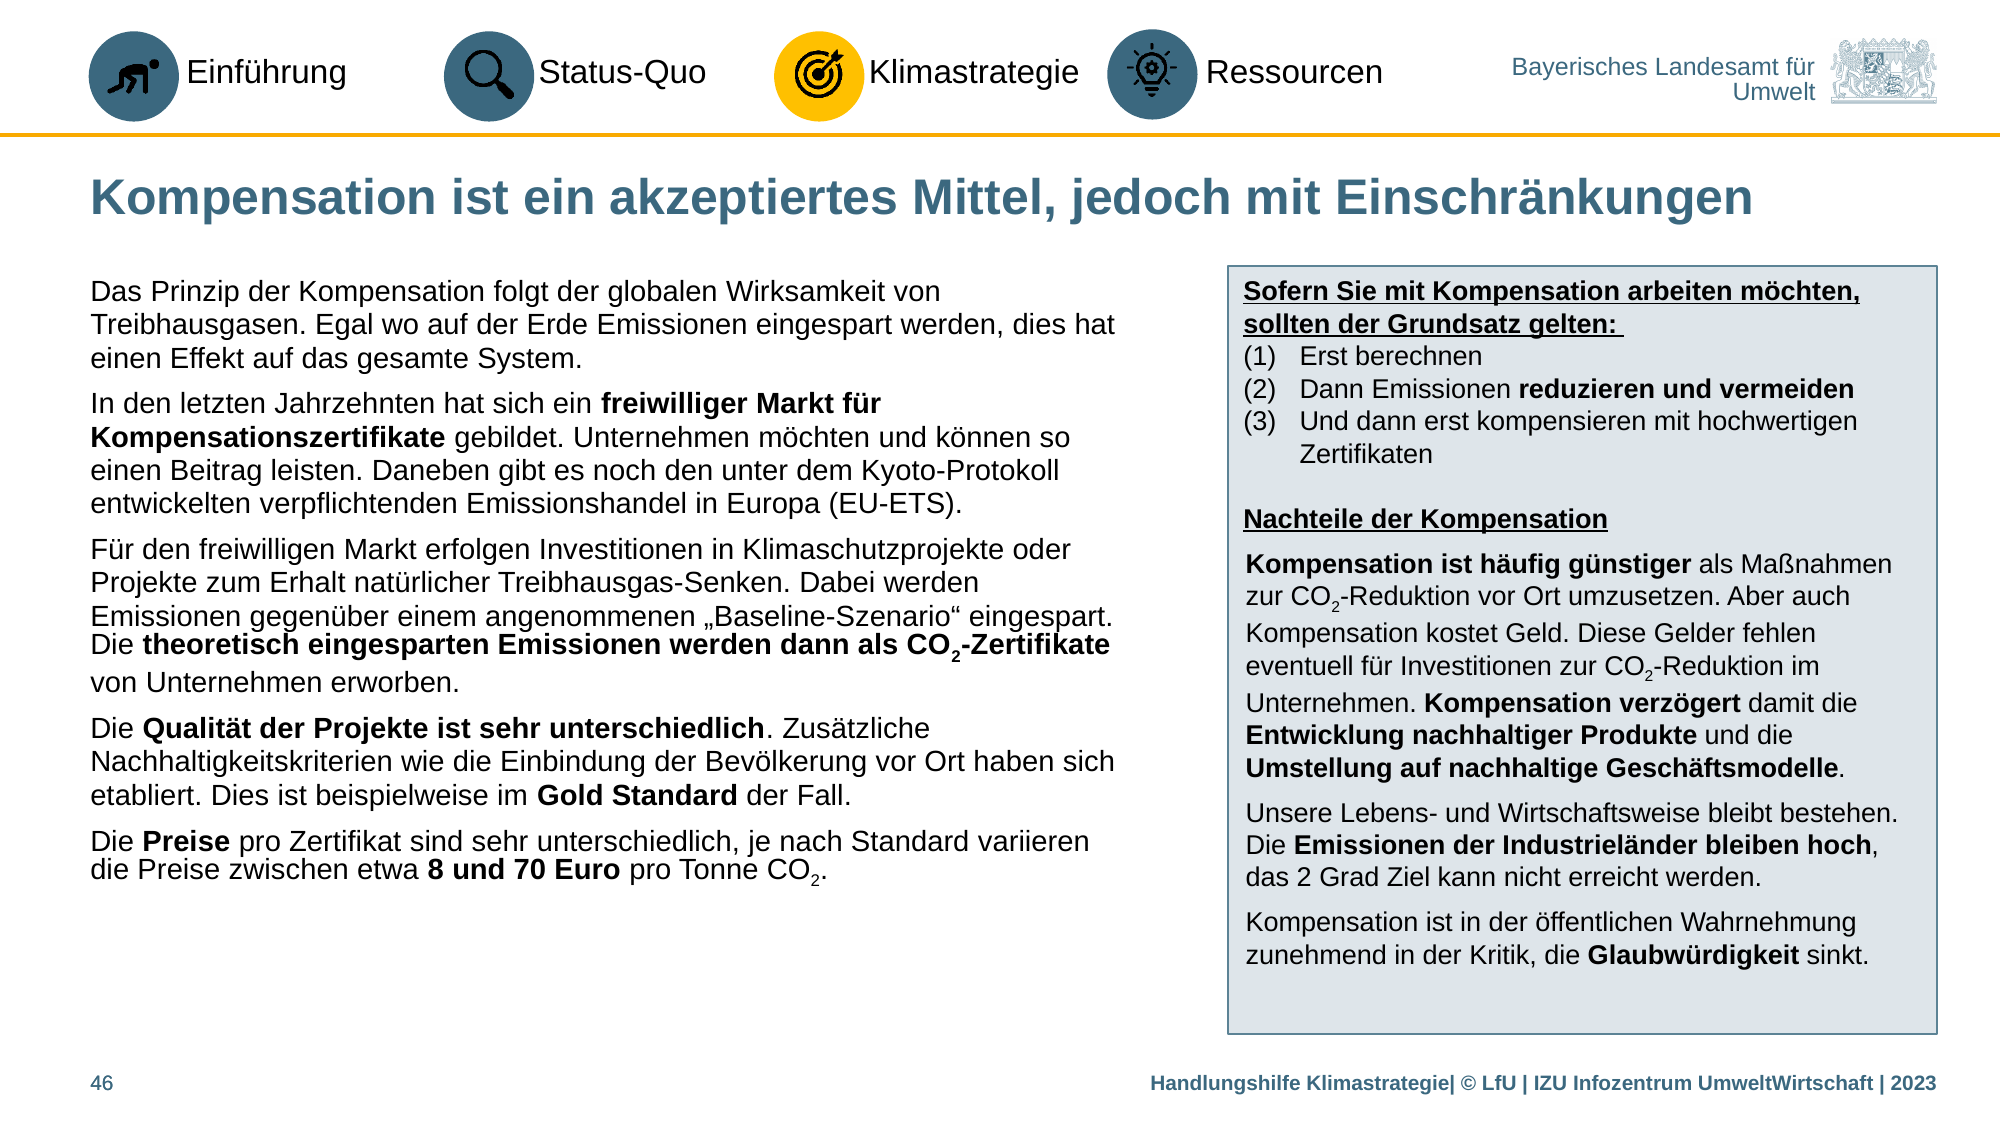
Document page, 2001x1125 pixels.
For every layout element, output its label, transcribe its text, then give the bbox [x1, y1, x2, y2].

footer Handlungshilfe Klimastrategie| © LfU | IZU Infozentrum UmweltWirtschaft | 2023 [888, 1062, 1937, 1109]
picture [789, 43, 849, 103]
text_box 46 [90, 1062, 196, 1109]
text_box Das Prinzip der Kompensation folgt der globalen Wirksamkeit von Treibhausgasen. Egal wo auf der Erde Emissionen eingespart werden, dies hat einen Effekt auf das gesamte System. In den letzten Jahrzehnten hat sich ein freiwilliger Markt für Kompensationszertifikate gebildet. Unternehmen möchten und können so einen Beitrag leisten. Daneben gibt es noch den unter dem Kyoto-Protokoll entwickelten verpflichtenden Emissionshandel in Europa (EU-ETS). Für den freiwilligen Markt erfolgen Investitionen in Klimaschutzprojekte oder Projekte zum Erhalt natürlicher Treibhausgas-Senken. Dabei werden Emissionen gegenüber einem angenommenen „Baseline-Szenario“ eingespart. Die theoretisch eingesparten Emissionen werden dann als CO2-Zertifikate von Unternehmen erworben. Die Qualität der Projekte ist sehr unterschiedlich. Zusätzliche Nachhaltigkeitskriterien wie die Einbindung der Bevölkerung vor Ort haben sich etabliert. Dies ist beispielweise im Gold Standard der Fall. Die Preise pro Zertifikat sind sehr unterschiedlich, je nach Standard variieren die Preise zwischen etwa 8 und 70 Euro pro Tonne CO2. [90, 266, 1127, 976]
picture [103, 46, 163, 106]
picture [459, 44, 519, 104]
text_box Sofern Sie mit Kompensation arbeiten möchten, sollten der Grundsatz gelten: Erst berechnen Dann Emissionen reduzieren und vermeiden Und dann erst kompensieren mit hochwertigen Zertifikaten Nachteile der Kompensation Kompensation ist häufig günstiger als Maßnahmen zur CO2-Reduktion vor Ort umzusetzen. Aber auch Kompensation kostet Geld. Diese Gelder fehlen eventuell für Investitionen zur CO2-Reduktion im Unternehmen. Kompensation verzögert damit die Entwicklung nachhaltiger Produkte und die Umstellung auf nachhaltige Geschäftsmodelle. Unsere Lebens- und Wirtschaftsweise bleibt bestehen. Die Emissionen der Industrieländer bleiben hoch, das 2 Grad Ziel kann nicht erreicht werden. Kompensation ist in der öffentlichen Wahrnehmung zunehmend in der Kritik, die Glaubwürdigkeit sinkt. [1228, 266, 1937, 1034]
title Kompensation ist ein akzeptiertes Mittel, jedoch mit Einschränkungen [90, 153, 1937, 236]
picture [1122, 40, 1182, 100]
picture [1830, 38, 1937, 104]
